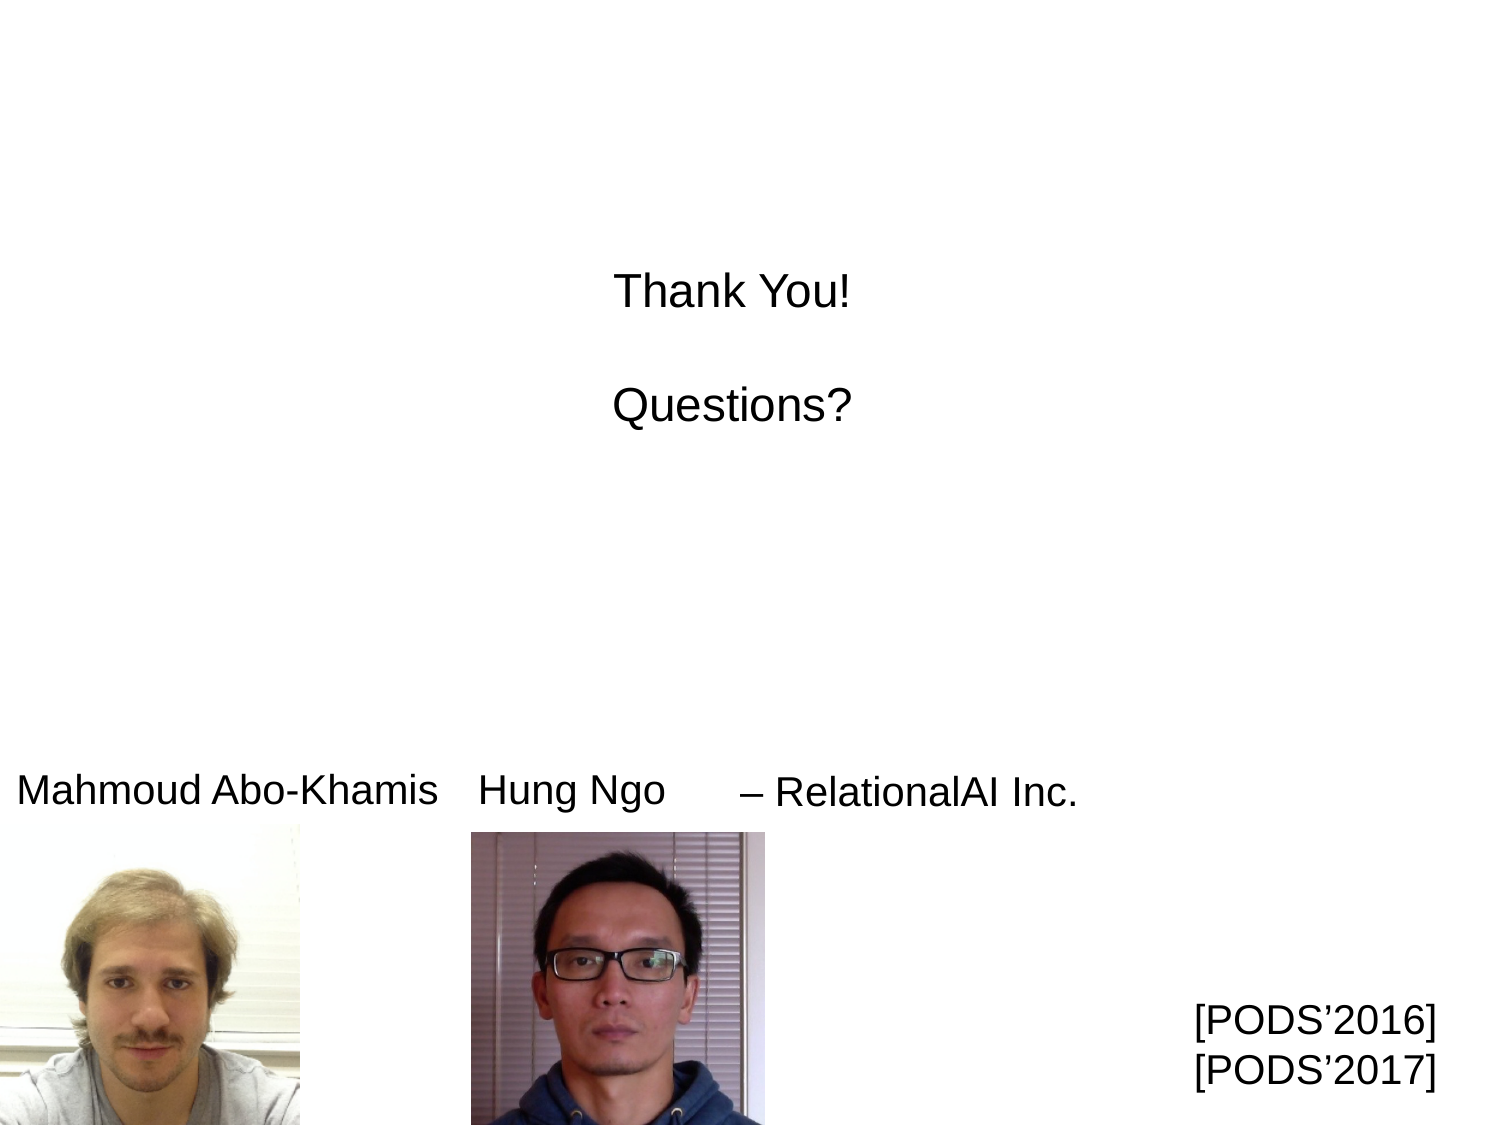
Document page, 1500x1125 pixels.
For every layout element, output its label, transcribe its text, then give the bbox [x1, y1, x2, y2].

text_box [PODS’2016] [PODS’2017] [1179, 985, 1453, 1101]
title Thank You! Questions? [57, 251, 1408, 440]
text_box Mahmoud Abo-Khamis [1, 755, 466, 821]
picture [471, 831, 765, 1125]
picture [0, 824, 301, 1125]
text_box Hung Ngo [466, 755, 682, 821]
text_box – RelationalAI Inc. [702, 757, 1094, 823]
